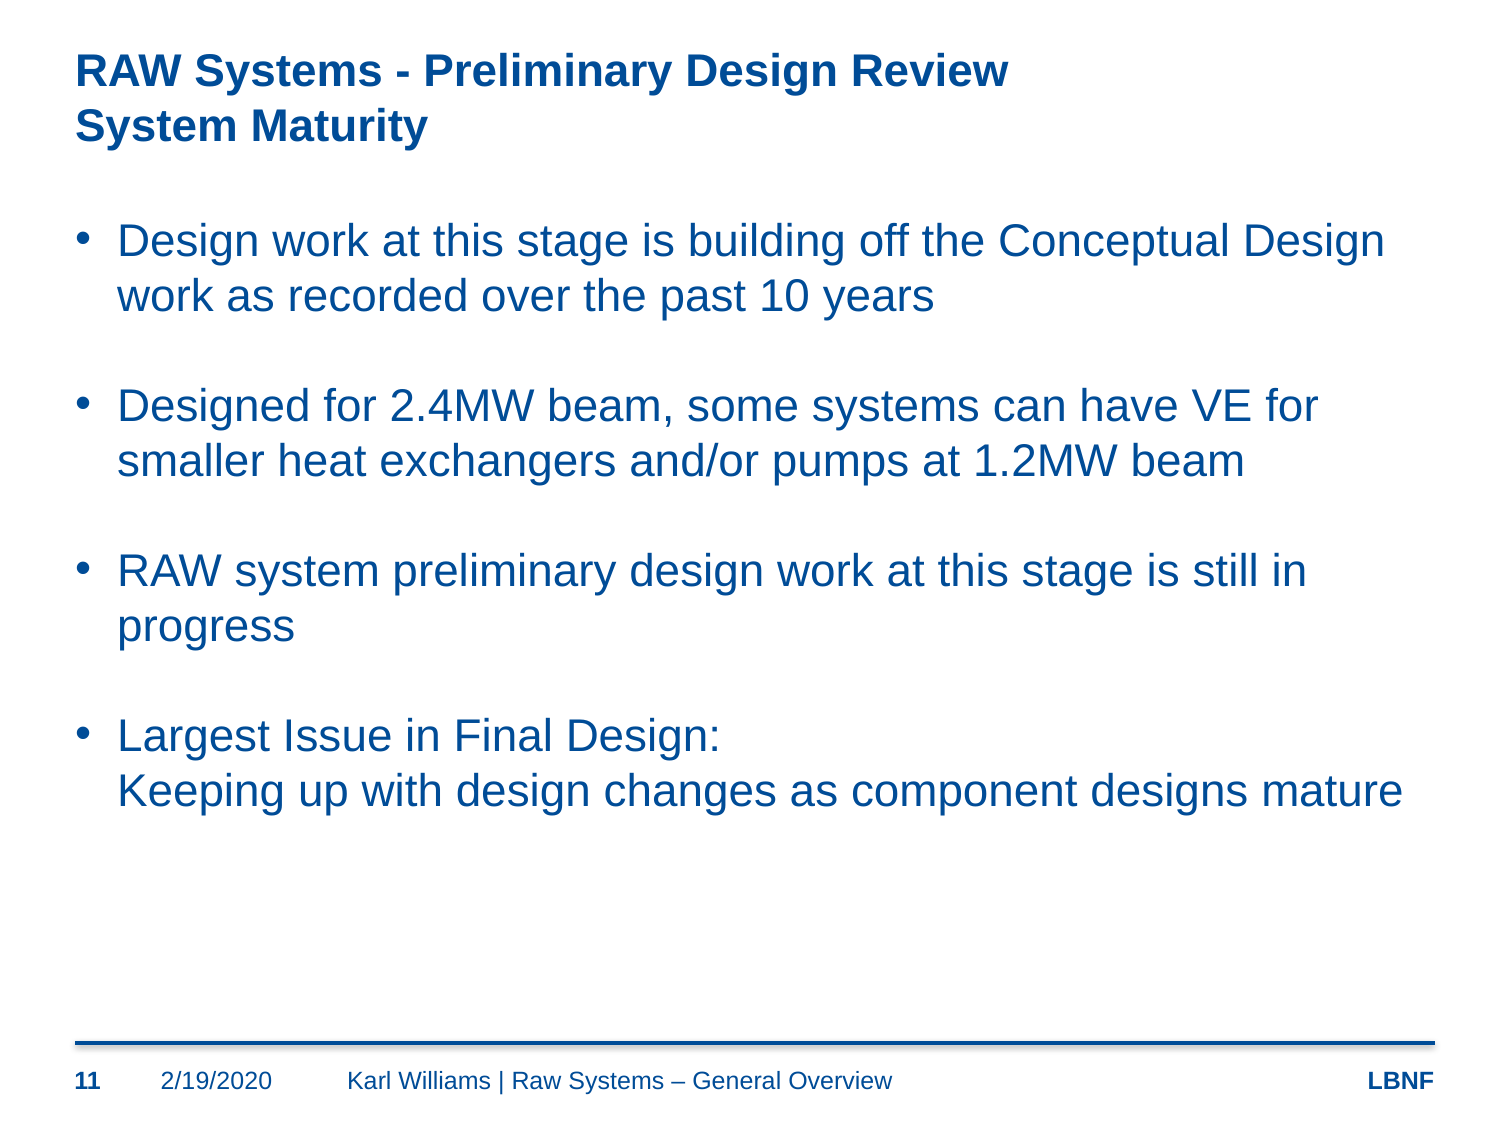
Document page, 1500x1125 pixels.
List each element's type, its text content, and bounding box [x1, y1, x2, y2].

title RAW Systems - Preliminary Design Review System Maturity [75, 41, 1436, 165]
slide_number 11 [74, 1064, 161, 1096]
footer Karl Williams | Raw Systems – General Overview [347, 1064, 1269, 1096]
list Design work at this stage is building off the Conceptual Design work as recorded over the past 10 years Designed for 2.4MW beam, some systems can have VE for smaller heat exchangers and/or pumps at 1.2MW beam RAW system preliminary design work at this stage is still in progress Largest Issue in Final Design: Keeping up with design changes as component designs mature [75, 203, 1436, 999]
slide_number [161, 1064, 347, 1096]
